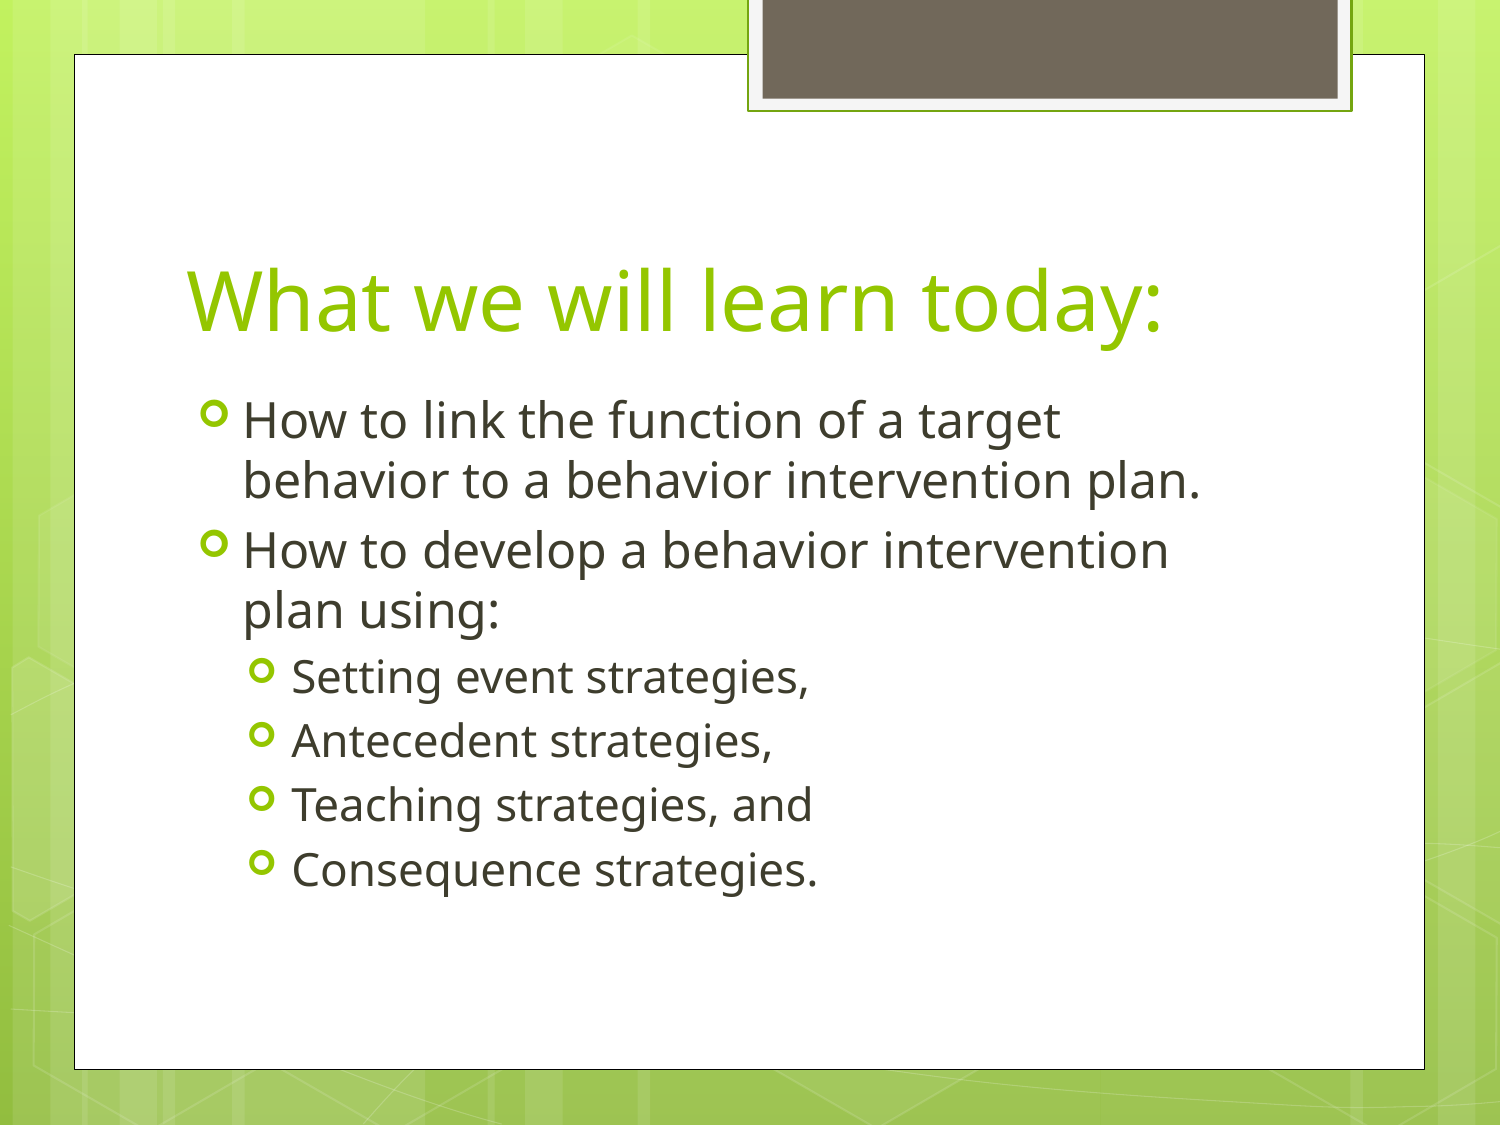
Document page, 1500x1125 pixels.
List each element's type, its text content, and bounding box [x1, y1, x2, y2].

title What we will learn today: [171, 168, 1324, 357]
list How to link the function of a target behavior to a behavior intervention plan. How to develop a behavior intervention plan using: Setting event strategies, Antecedent strategies, Teaching strategies, and Consequence strategies. [171, 381, 1283, 957]
